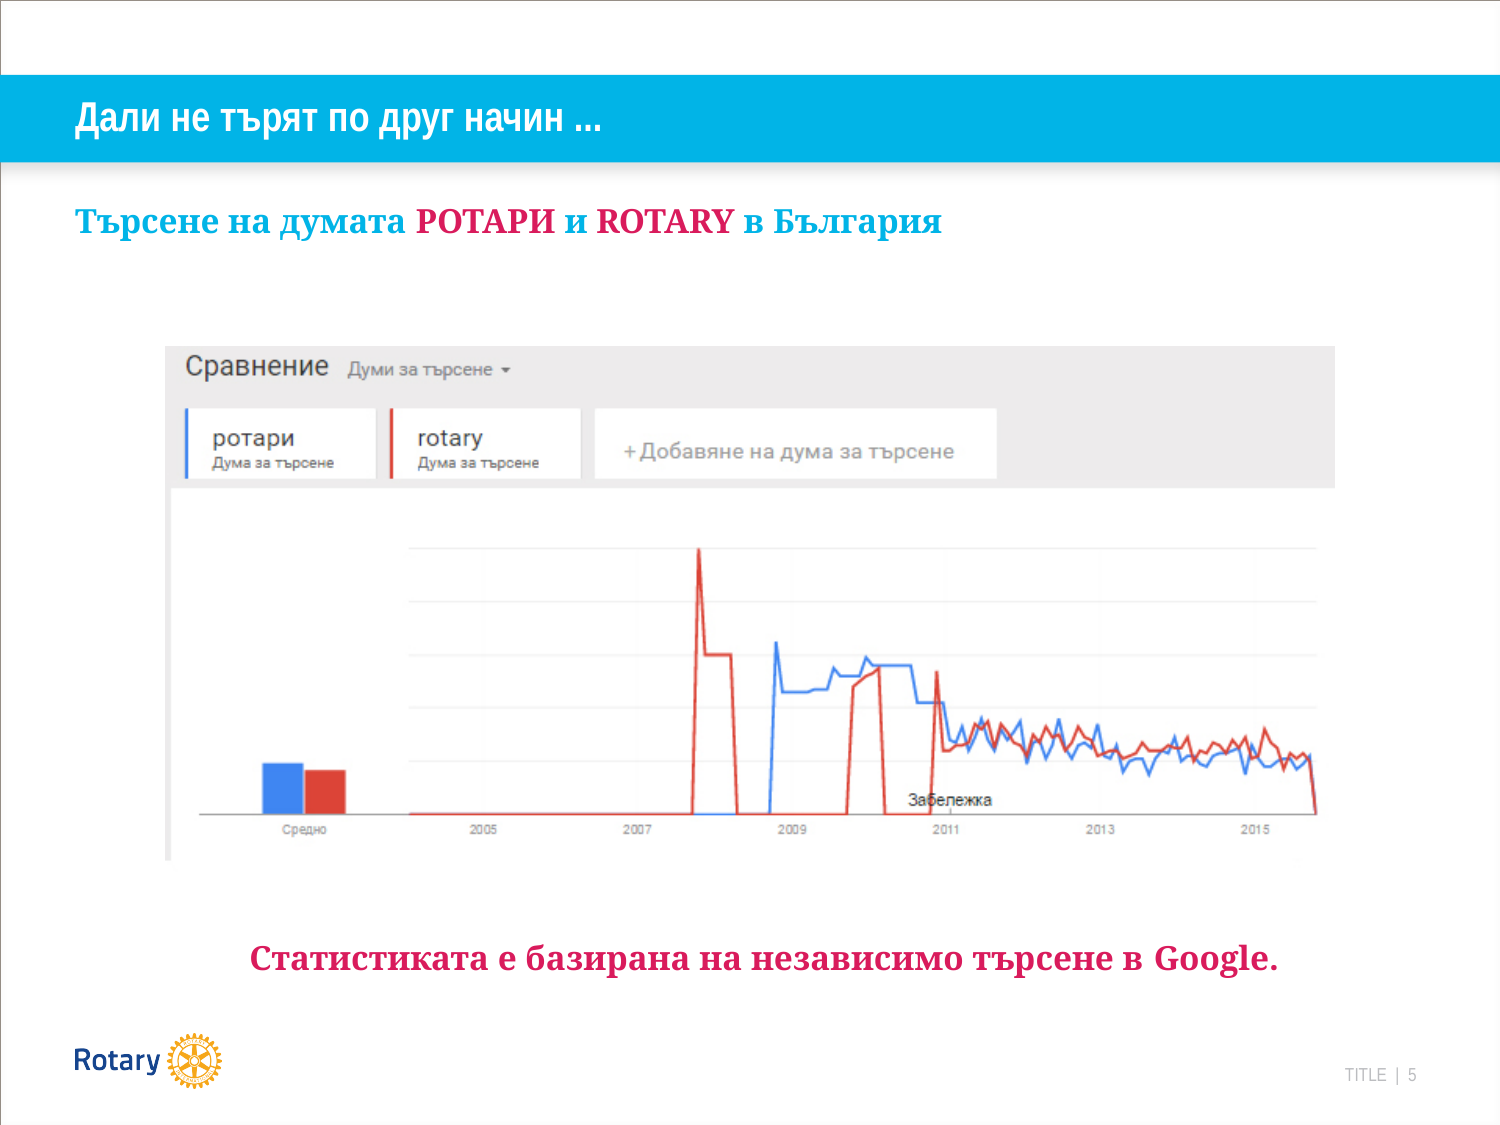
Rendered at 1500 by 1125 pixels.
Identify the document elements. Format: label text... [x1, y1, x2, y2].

text_box Статистиката е базирана на независимо търсене в Google. [99, 937, 1438, 1000]
picture [75, 1033, 222, 1089]
picture [165, 346, 1335, 876]
list Търсене на думата РОТАРИ и ROTARY в България [75, 200, 1413, 250]
title Дали не търят по друг начин ... [75, 75, 1075, 155]
